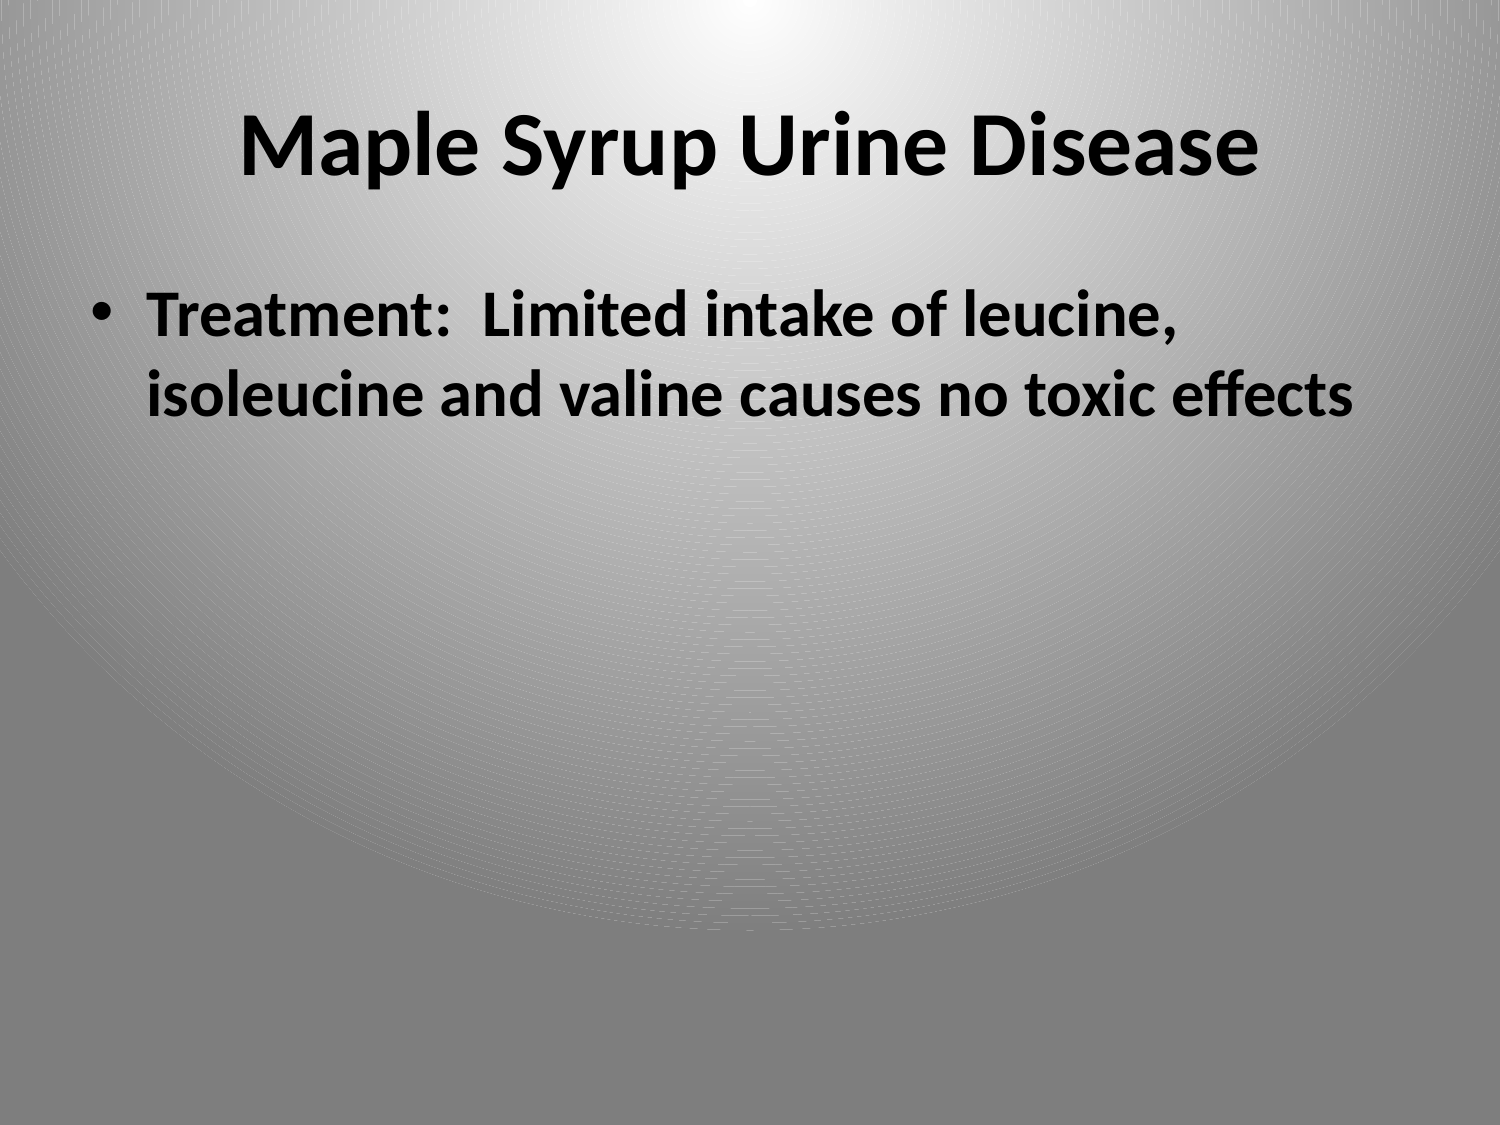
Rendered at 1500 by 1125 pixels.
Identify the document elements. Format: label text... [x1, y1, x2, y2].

title Maple Syrup Urine Disease [75, 45, 1425, 233]
list Treatment: Limited intake of leucine, isoleucine and valine causes no toxic effects [75, 262, 1425, 1005]
